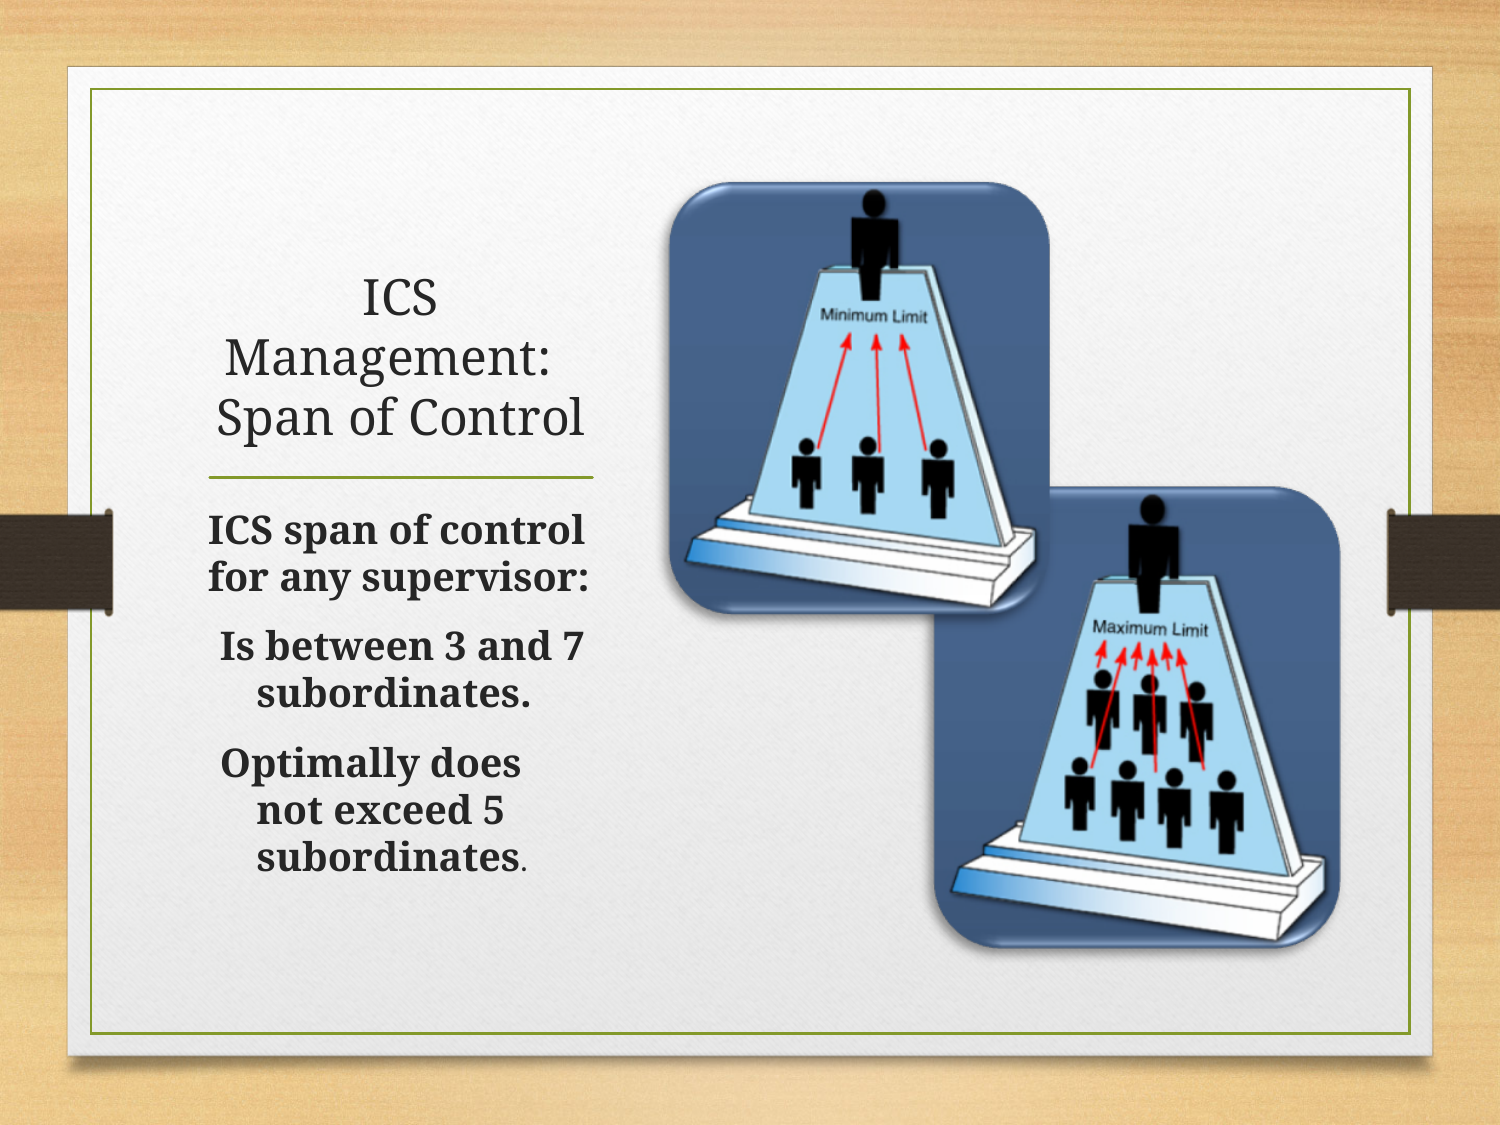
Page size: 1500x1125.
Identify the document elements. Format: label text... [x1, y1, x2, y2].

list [646, 170, 1353, 972]
picture [0, 0, 1500, 1125]
title ICS Management: Span of Control [193, 227, 610, 453]
list ICS span of control for any supervisor: Is between 3 and 7 subordinates. Optimally does not exceed 5 subordinates. [193, 497, 610, 898]
